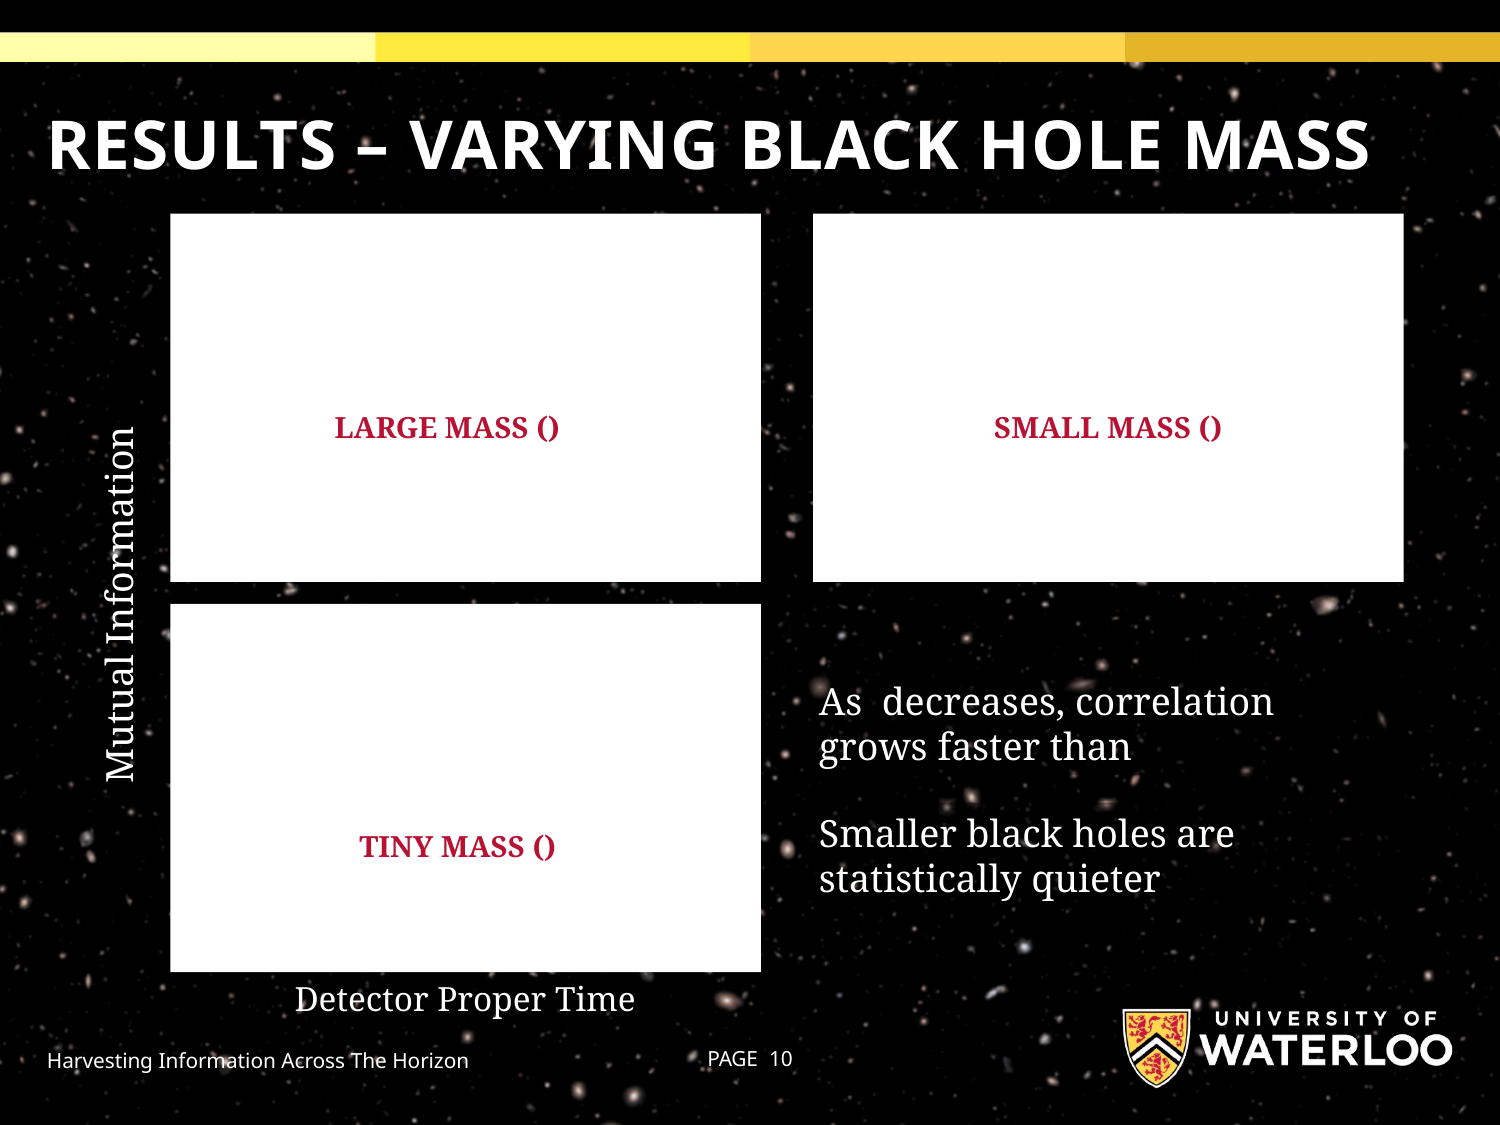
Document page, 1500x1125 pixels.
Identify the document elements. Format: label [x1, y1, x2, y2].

text_box [170, 213, 762, 582]
text_box [813, 213, 1404, 582]
picture [0, 62, 1500, 1125]
text_box [170, 603, 762, 973]
